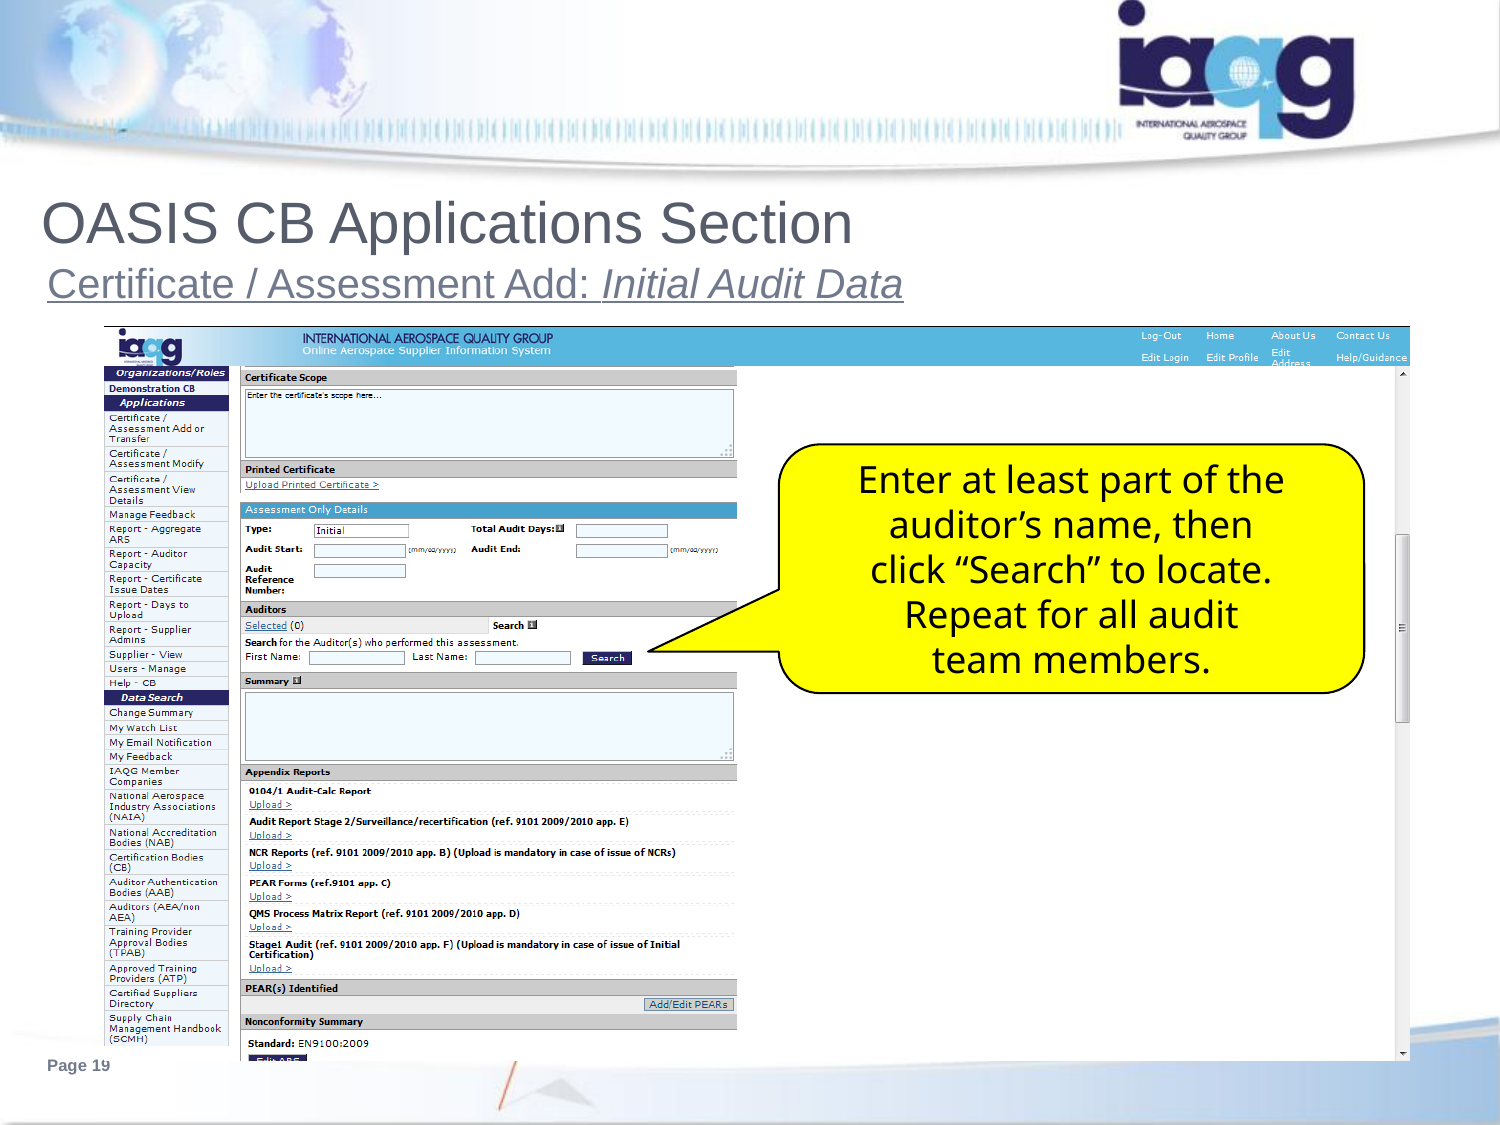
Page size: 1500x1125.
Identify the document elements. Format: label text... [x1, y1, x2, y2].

title OASIS CB Applications Section [41, 165, 1459, 282]
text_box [103, 326, 1410, 1061]
slide_number Page 19 [46, 1046, 225, 1083]
picture [0, 0, 1500, 1125]
text_box Certificate / Assessment Add: Initial Audit Data [32, 248, 919, 314]
